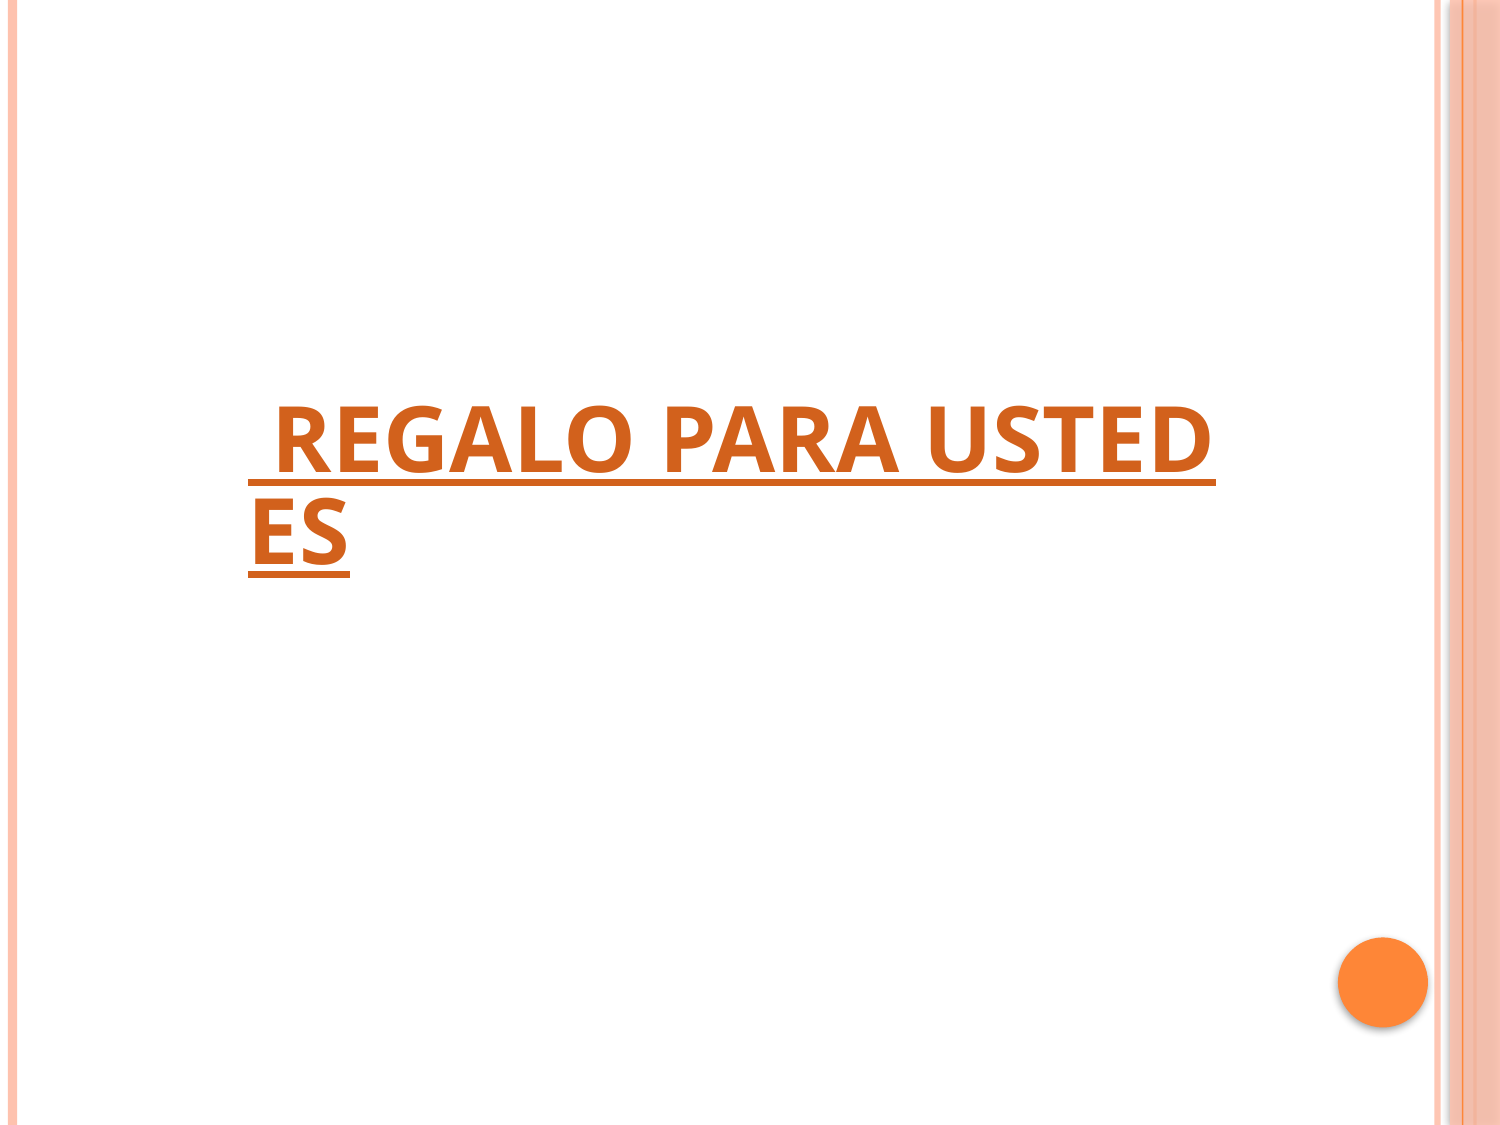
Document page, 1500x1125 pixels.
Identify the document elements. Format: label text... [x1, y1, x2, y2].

text_box REGALO PARA USTEDES [233, 373, 1273, 514]
